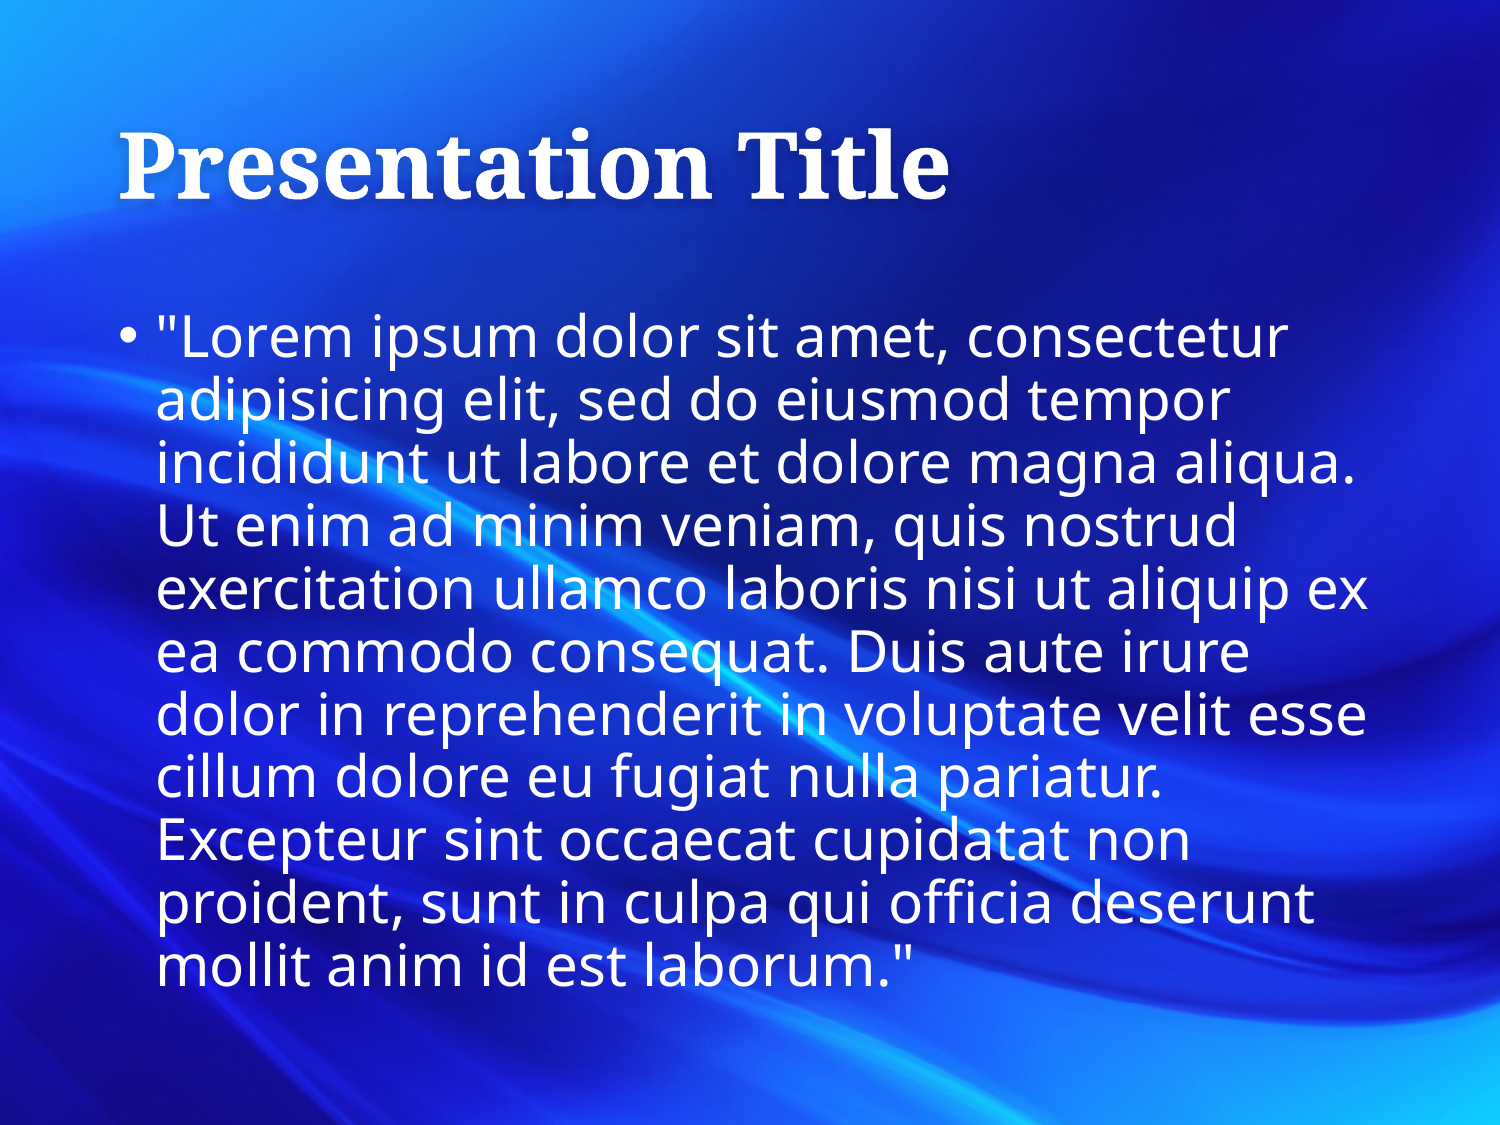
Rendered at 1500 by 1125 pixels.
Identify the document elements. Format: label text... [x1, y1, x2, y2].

title Presentation Title [103, 59, 1397, 278]
picture [0, 0, 1500, 1125]
list "Lorem ipsum dolor sit amet, consectetur adipisicing elit, sed do eiusmod tempor incididunt ut labore et dolore magna aliqua. Ut enim ad minim veniam, quis nostrud exercitation ullamco laboris nisi ut aliquip ex ea commodo consequat. Duis aute irure dolor in reprehenderit in voluptate velit esse cillum dolore eu fugiat nulla pariatur. Excepteur sint occaecat cupidatat non proident, sunt in culpa qui officia deserunt mollit anim id est laborum." [103, 299, 1397, 1014]
